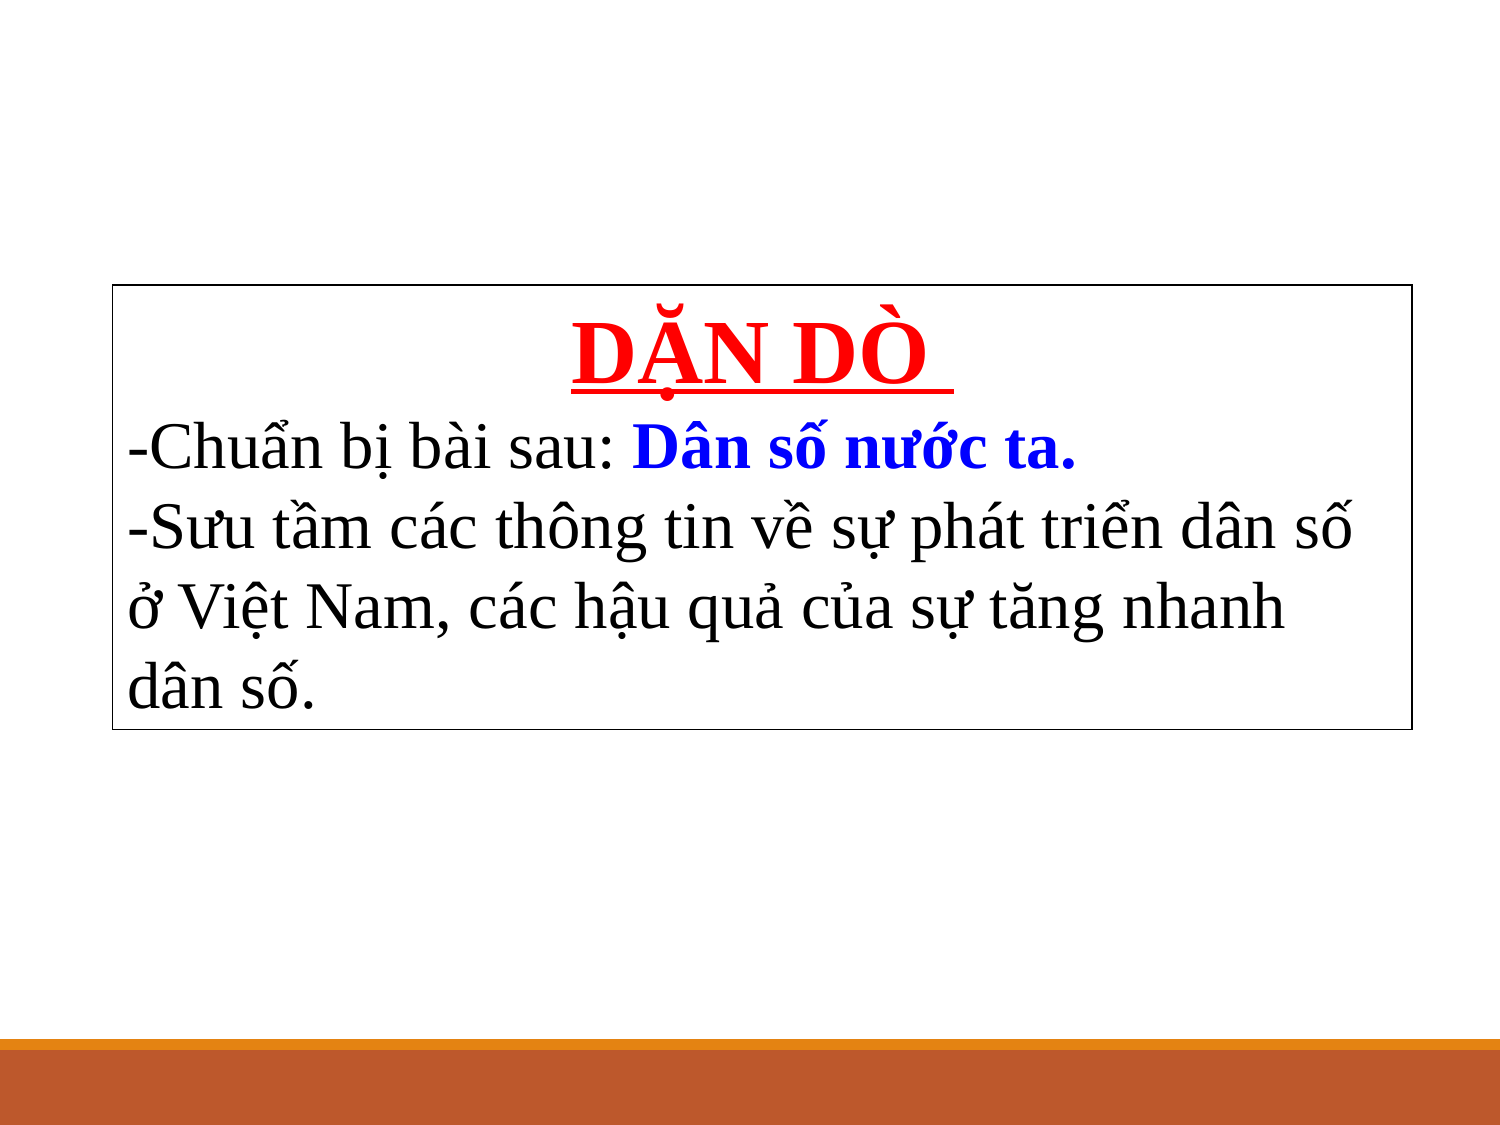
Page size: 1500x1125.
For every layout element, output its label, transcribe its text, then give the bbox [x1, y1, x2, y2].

text_box DẶN DÒ -Chuẩn bị bài sau: Dân số nước ta. -Sưu tầm các thông tin về sự phát triển dân số ở Việt Nam, các hậu quả của sự tăng nhanh dân số. [112, 284, 1413, 730]
